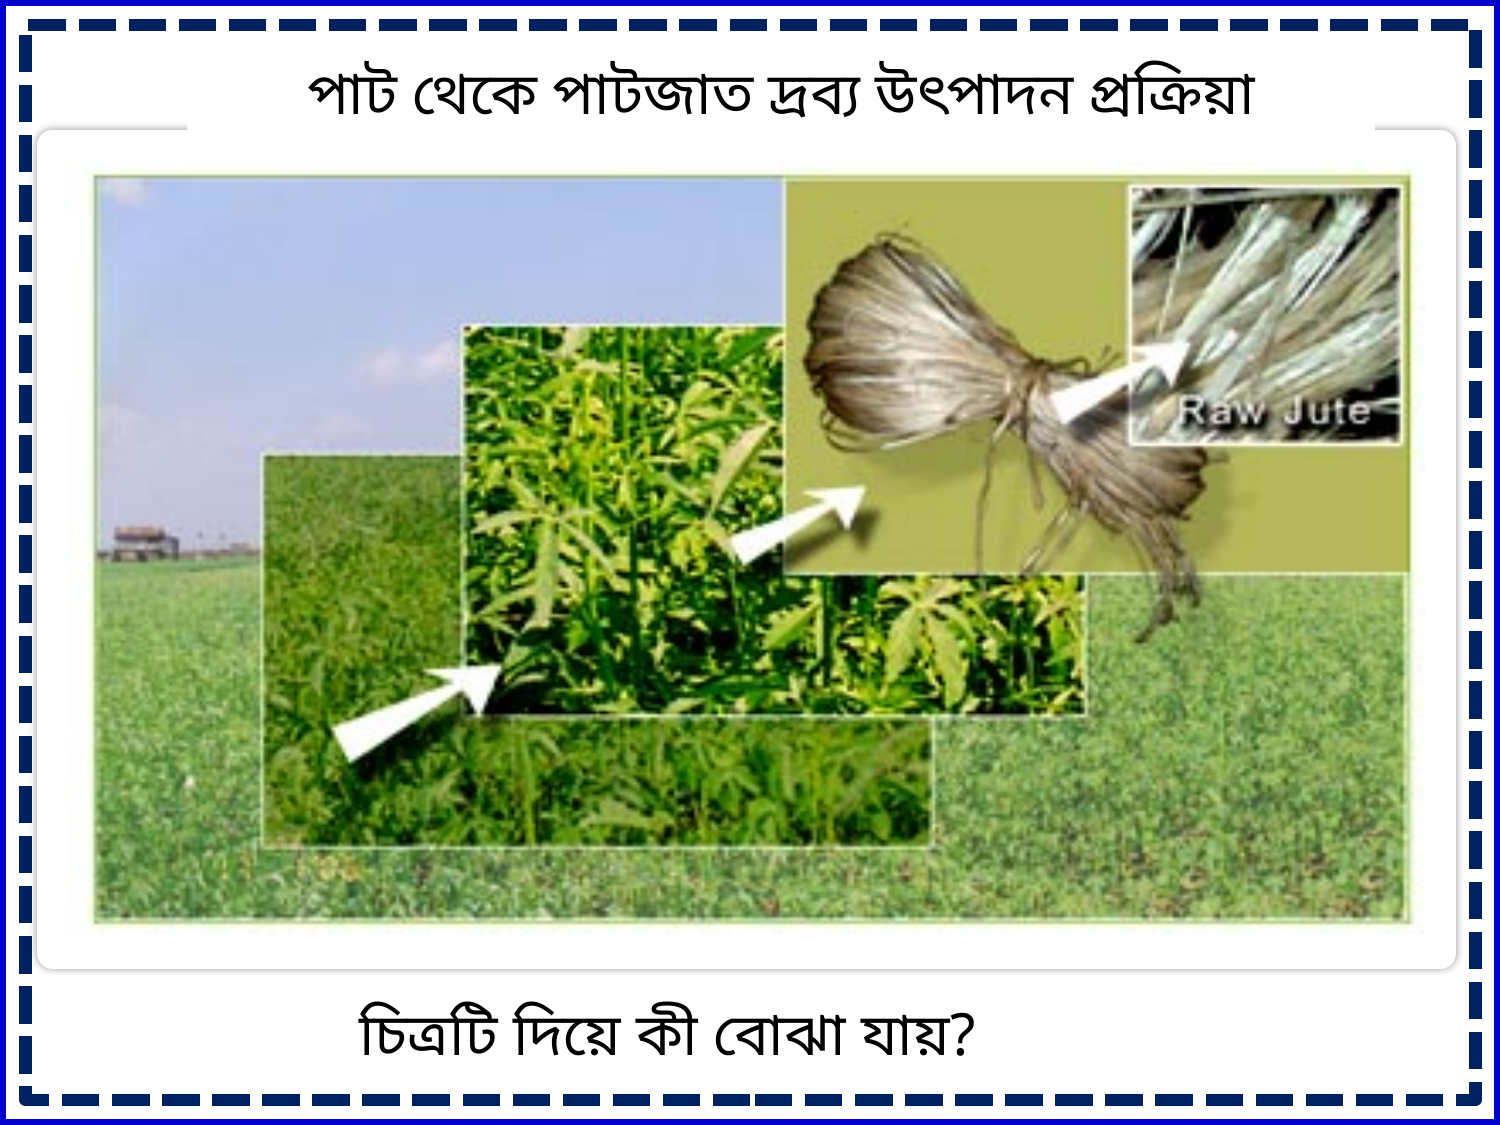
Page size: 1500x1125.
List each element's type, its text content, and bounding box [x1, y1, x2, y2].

text_box চিত্রটি দিয়ে কী বোঝা যায়? [275, 989, 1075, 1074]
text_box পাট থেকে পাটজাত দ্রব্য উৎপাদন প্রক্রিয়া [187, 49, 1375, 134]
picture [68, 160, 1426, 938]
